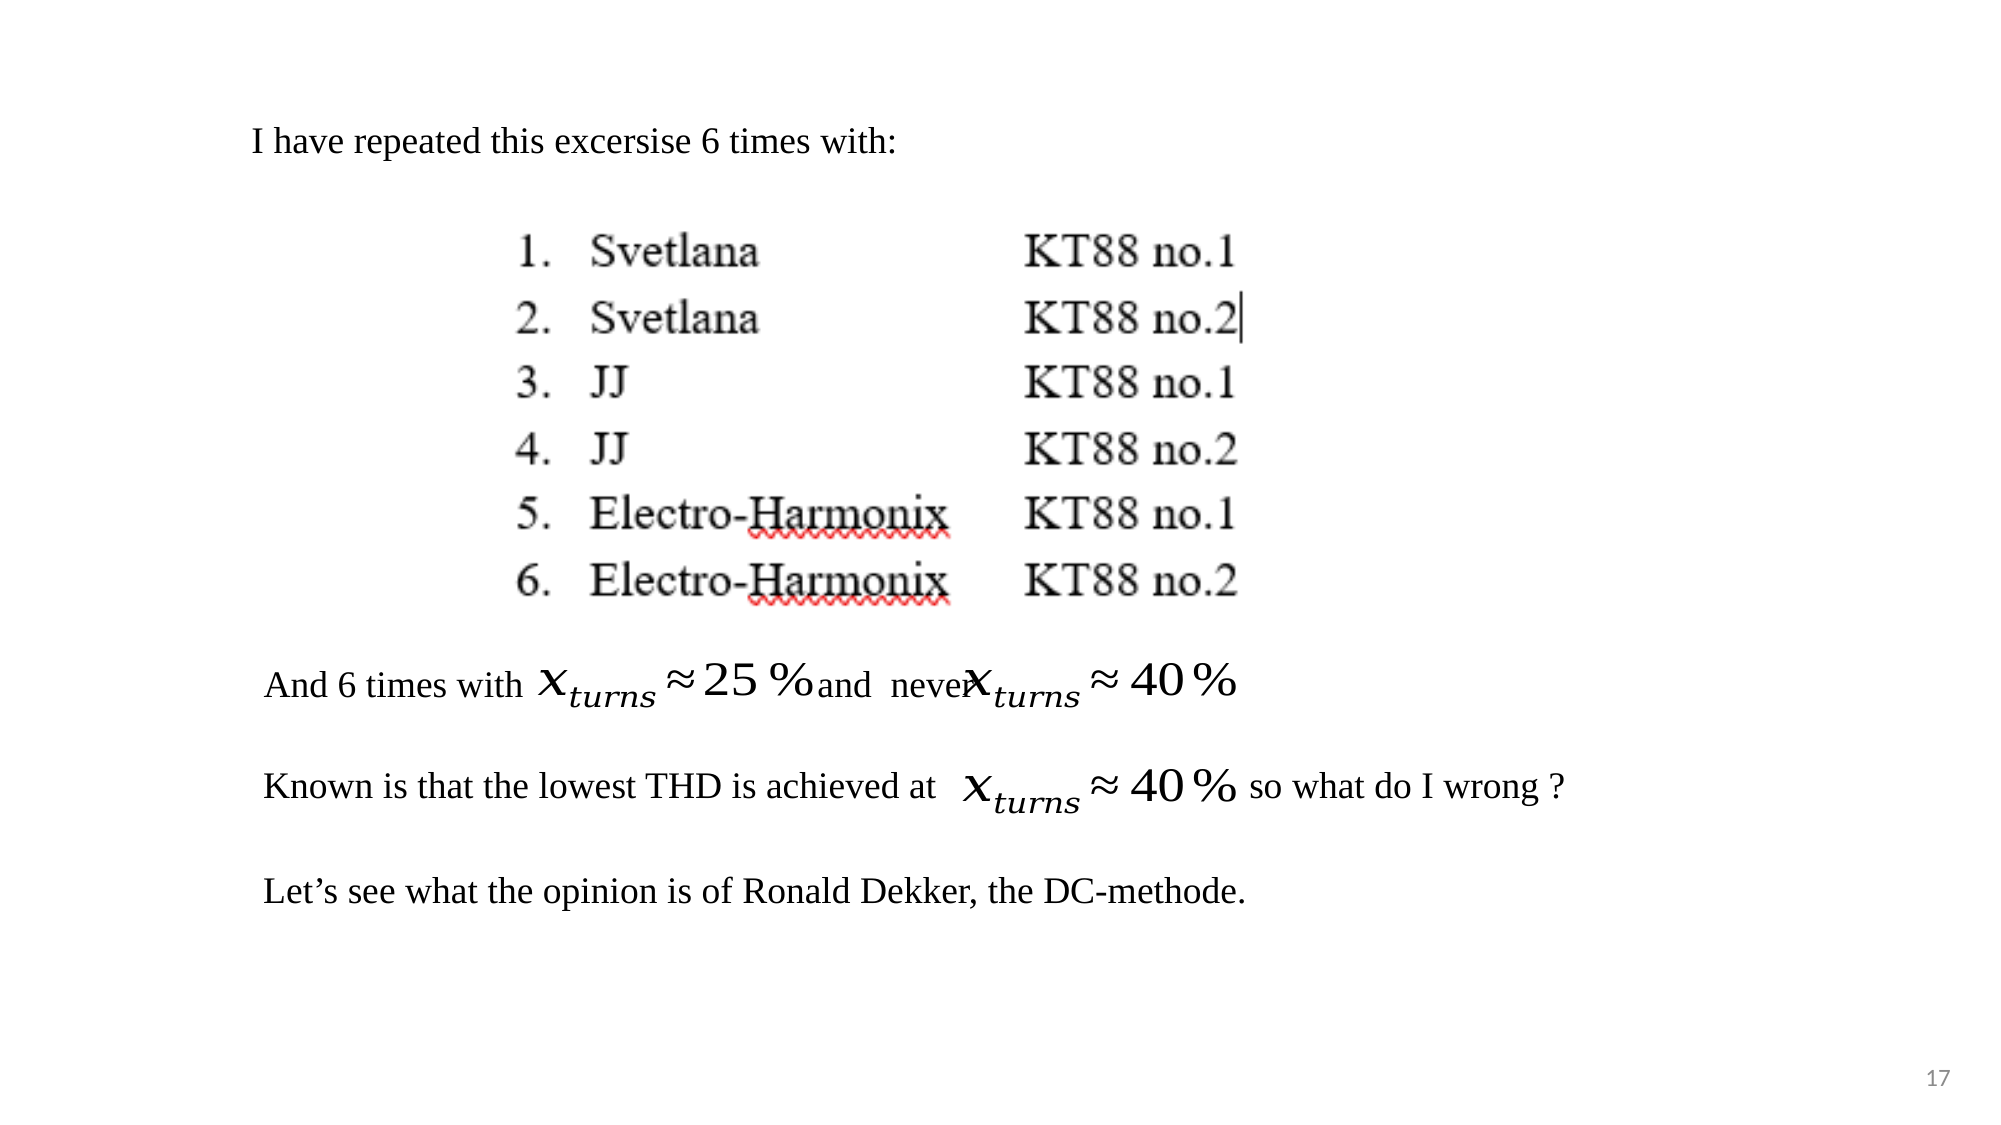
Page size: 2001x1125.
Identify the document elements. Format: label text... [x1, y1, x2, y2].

picture [489, 193, 1295, 631]
slide_number 17 [1908, 1046, 1966, 1106]
text_box Known is that the lowest THD is achieved at so what do I wrong ? [248, 753, 1630, 813]
text_box I have repeated this excersise 6 times with: [236, 108, 959, 168]
text_box And 6 times with and never [248, 652, 1271, 713]
text_box Let’s see what the opinion is of Ronald Dekker, the DC-methode. [248, 859, 1295, 919]
